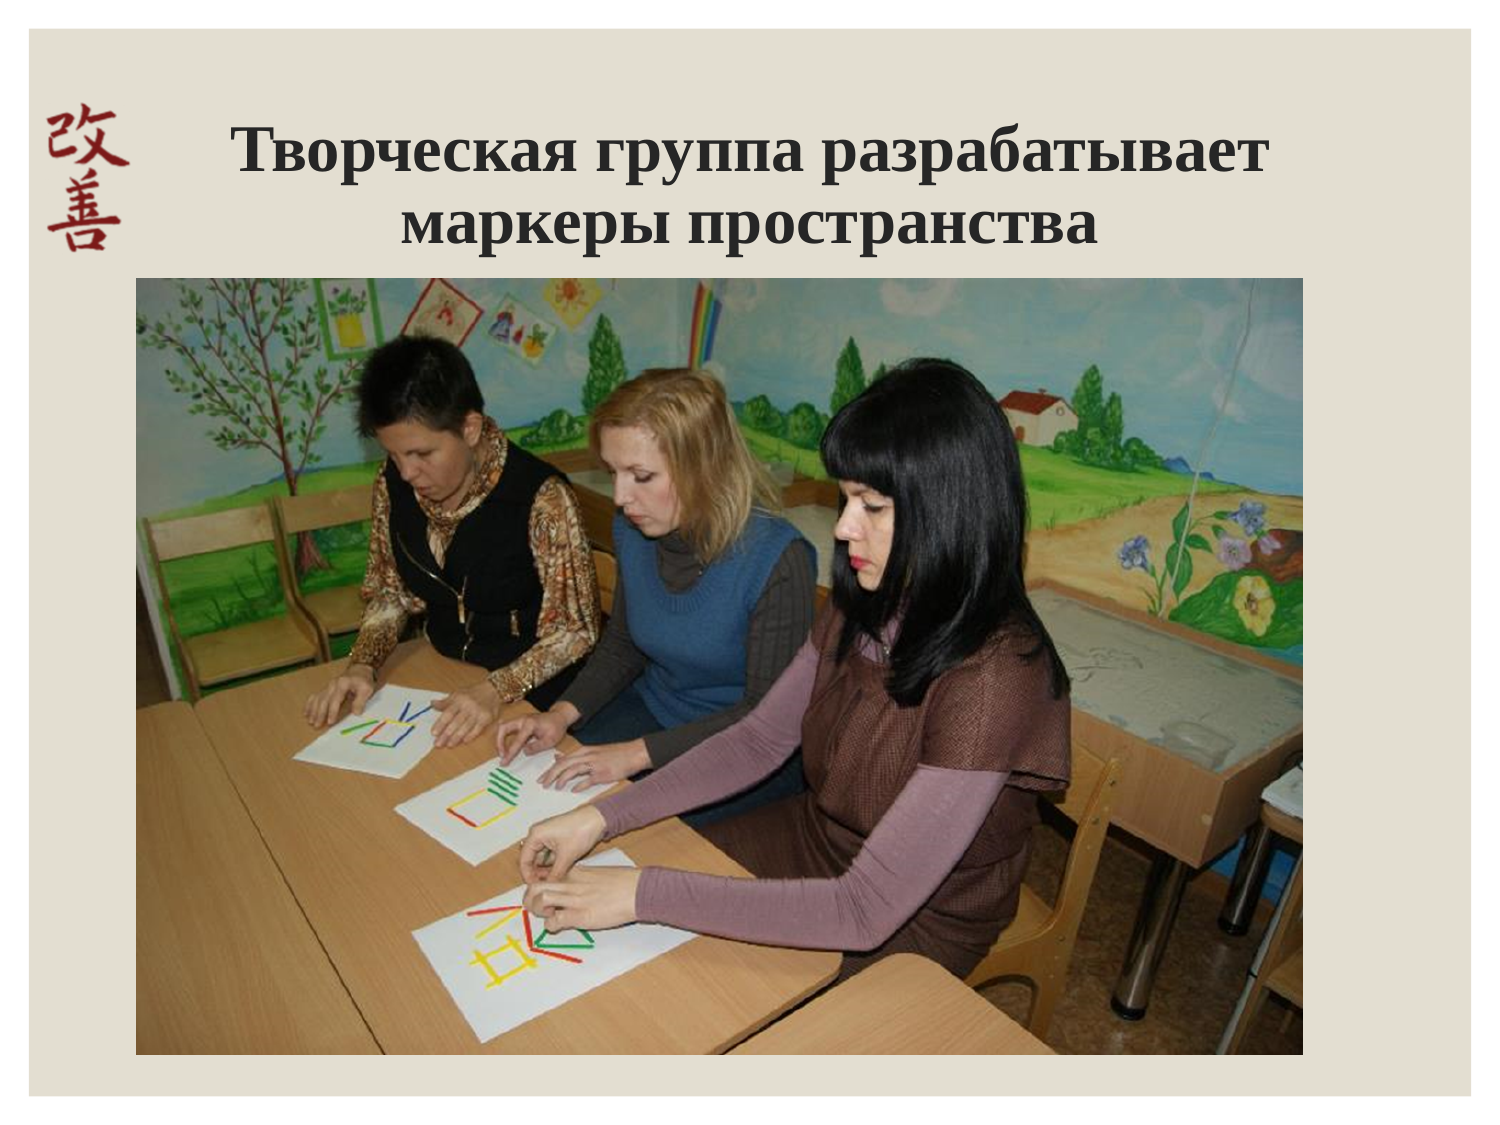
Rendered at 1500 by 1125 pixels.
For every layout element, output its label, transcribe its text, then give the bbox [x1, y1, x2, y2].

title Творческая группа разрабатывает маркеры пространства [120, 105, 1380, 268]
picture [41, 101, 137, 255]
picture [136, 278, 1303, 1055]
